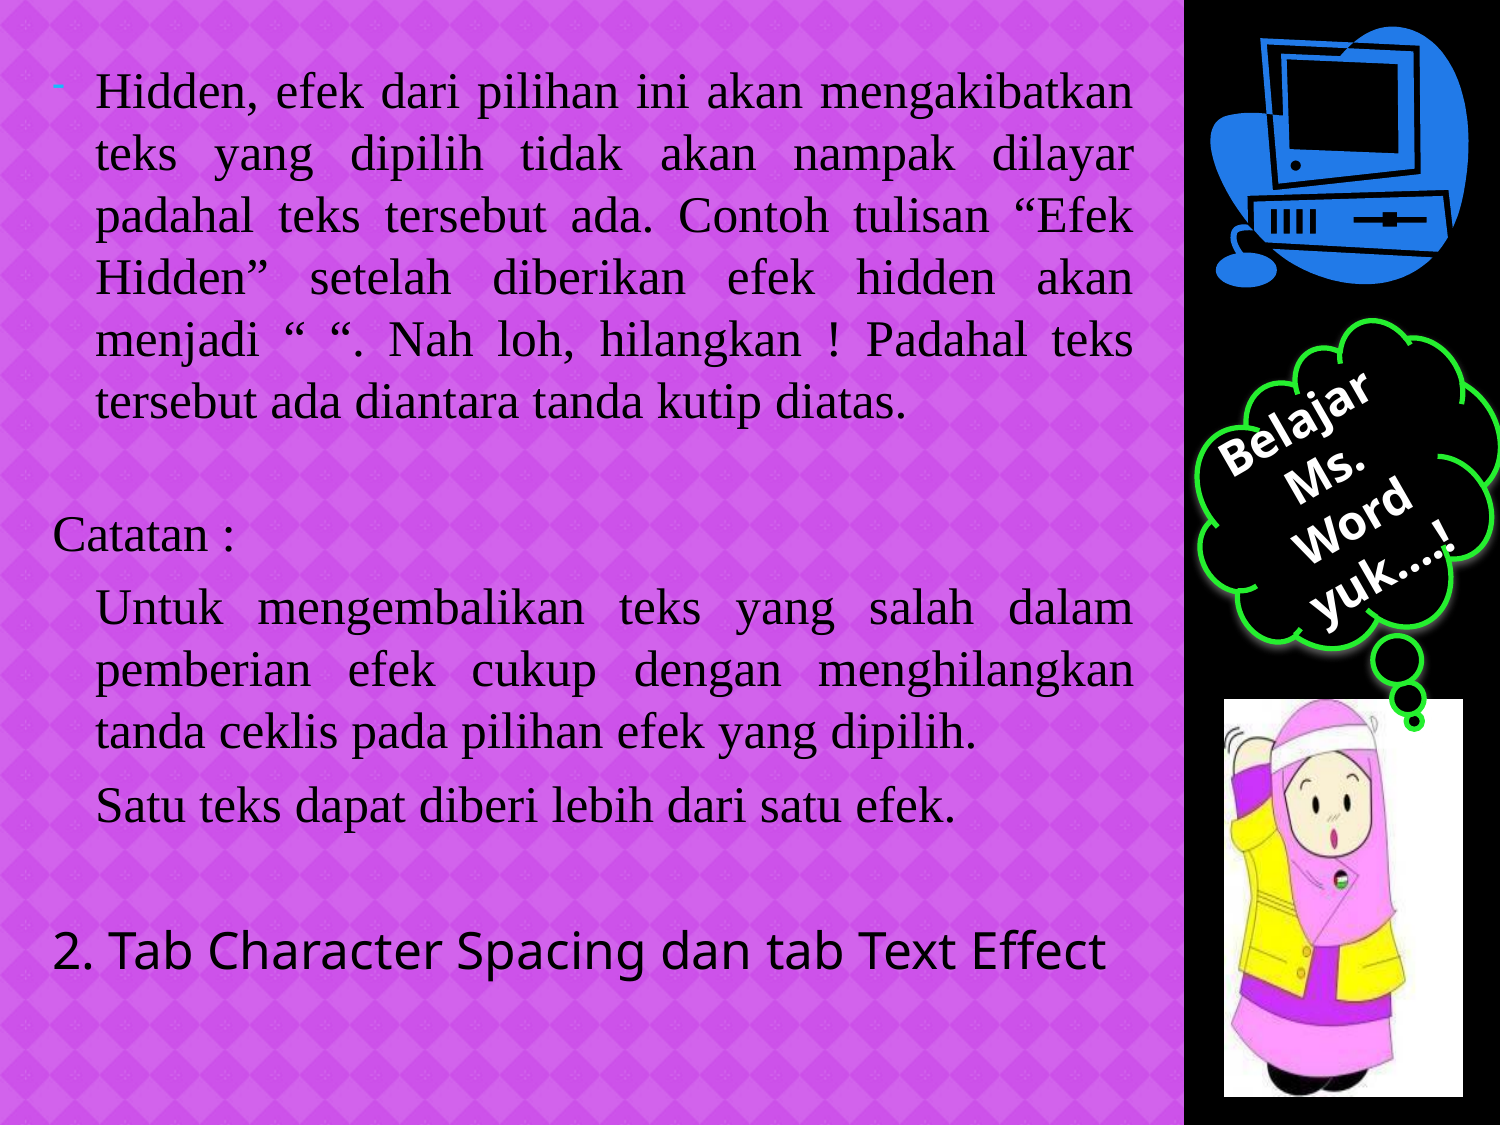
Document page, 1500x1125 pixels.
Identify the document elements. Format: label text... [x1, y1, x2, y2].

picture [1224, 699, 1463, 1097]
list Hidden, efek dari pilihan ini akan mengakibatkan teks yang dipilih tidak akan nampak dilayar padahal teks tersebut ada. Contoh tulisan “Efek Hidden” setelah diberikan efek hidden akan menjadi “ “. Nah loh, hilangkan ! Padahal teks tersebut ada diantara tanda kutip diatas. Catatan : Untuk mengembalikan teks yang salah dalam pemberian efek cukup dengan menghilangkan tanda ceklis pada pilihan efek yang dipilih. Satu teks dapat diberi lebih dari satu efek. 2. Tab Character Spacing dan tab Text Effect [37, 50, 1150, 1070]
